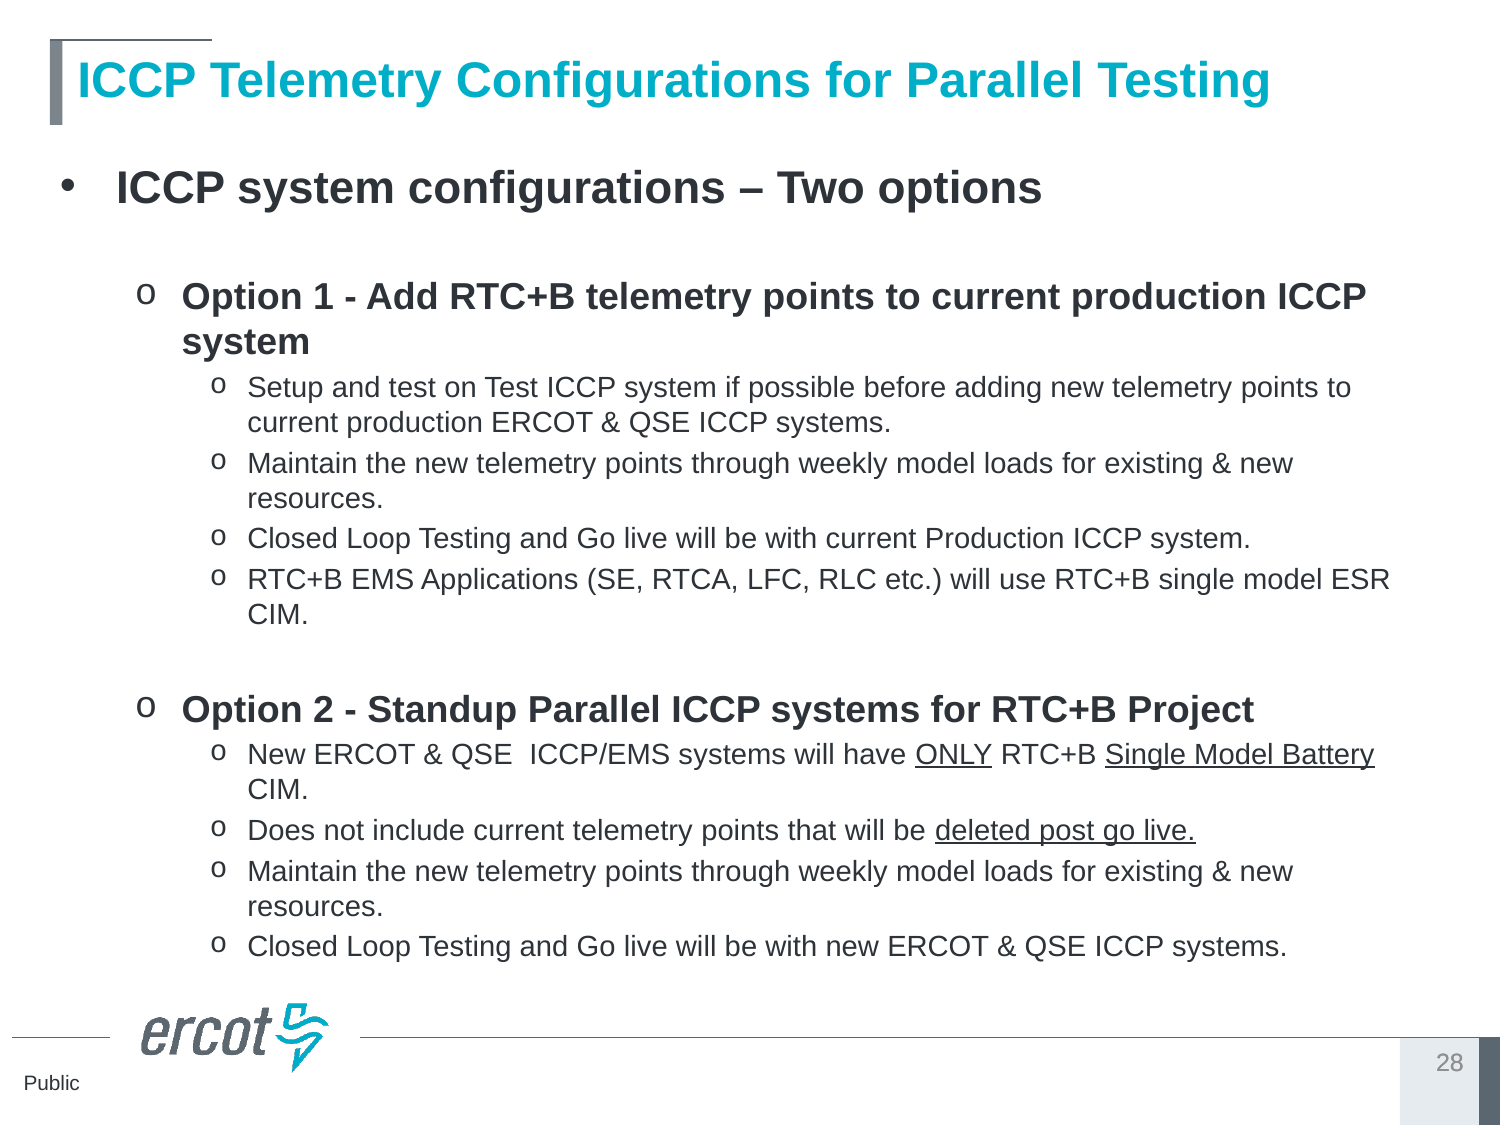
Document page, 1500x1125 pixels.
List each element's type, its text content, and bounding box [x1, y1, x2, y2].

picture [137, 999, 332, 1075]
title ICCP Telemetry Configurations for Parallel Testing [62, 39, 1450, 134]
slide_number 28 [1400, 1037, 1500, 1087]
list ICCP system configurations – Two options Option 1 - Add RTC+B telemetry points to current production ICCP system Setup and test on Test ICCP system if possible before adding new telemetry points to current production ERCOT & QSE ICCP systems. Maintain the new telemetry points through weekly model loads for existing & new resources. Closed Loop Testing and Go live will be with current Production ICCP system. RTC+B EMS Applications (SE, RTCA, LFC, RLC etc.) will use RTC+B single model ESR CIM. Option 2 - Standup Parallel ICCP systems for RTC+B Project New ERCOT & QSE ICCP/EMS systems will have ONLY RTC+B Single Model Battery CIM. Does not include current telemetry points that will be deleted post go live. Maintain the new telemetry points through weekly model loads for existing & new resources. Closed Loop Testing and Go live will be with new ERCOT & QSE ICCP systems. [44, 149, 1445, 947]
